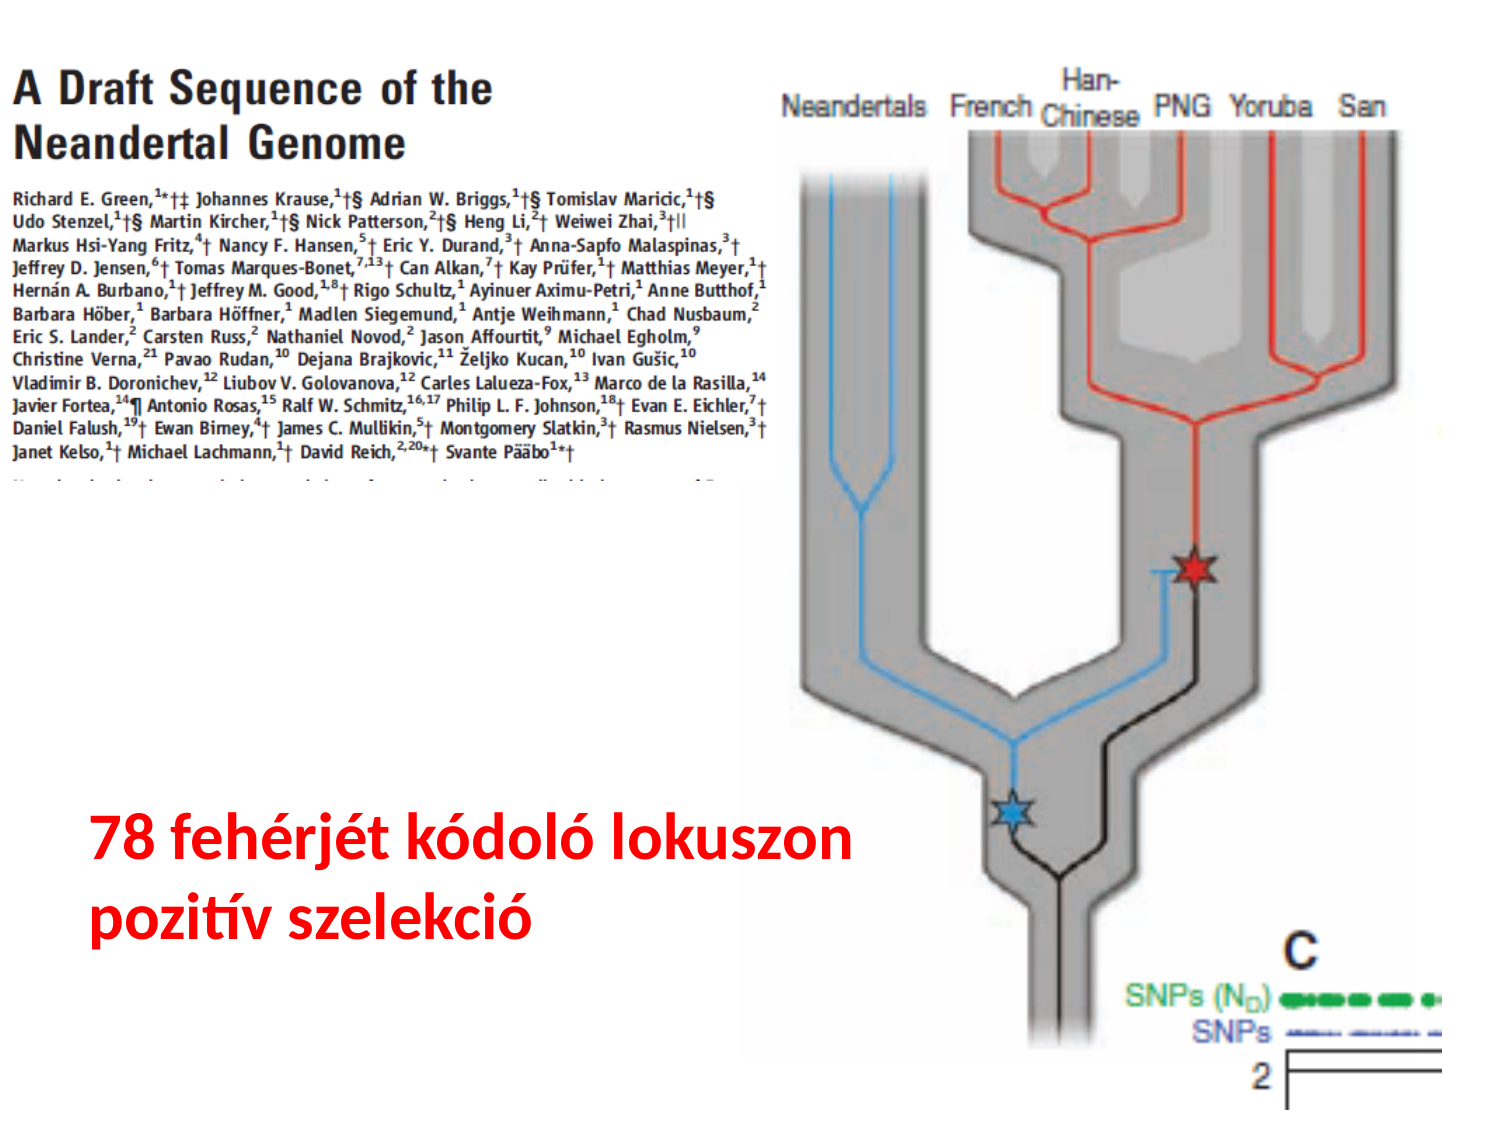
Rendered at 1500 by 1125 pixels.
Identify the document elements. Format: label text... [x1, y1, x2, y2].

text_box 78 fehérjét kódoló lokuszon pozitív szelekció [73, 785, 732, 960]
picture [0, 0, 1442, 1110]
